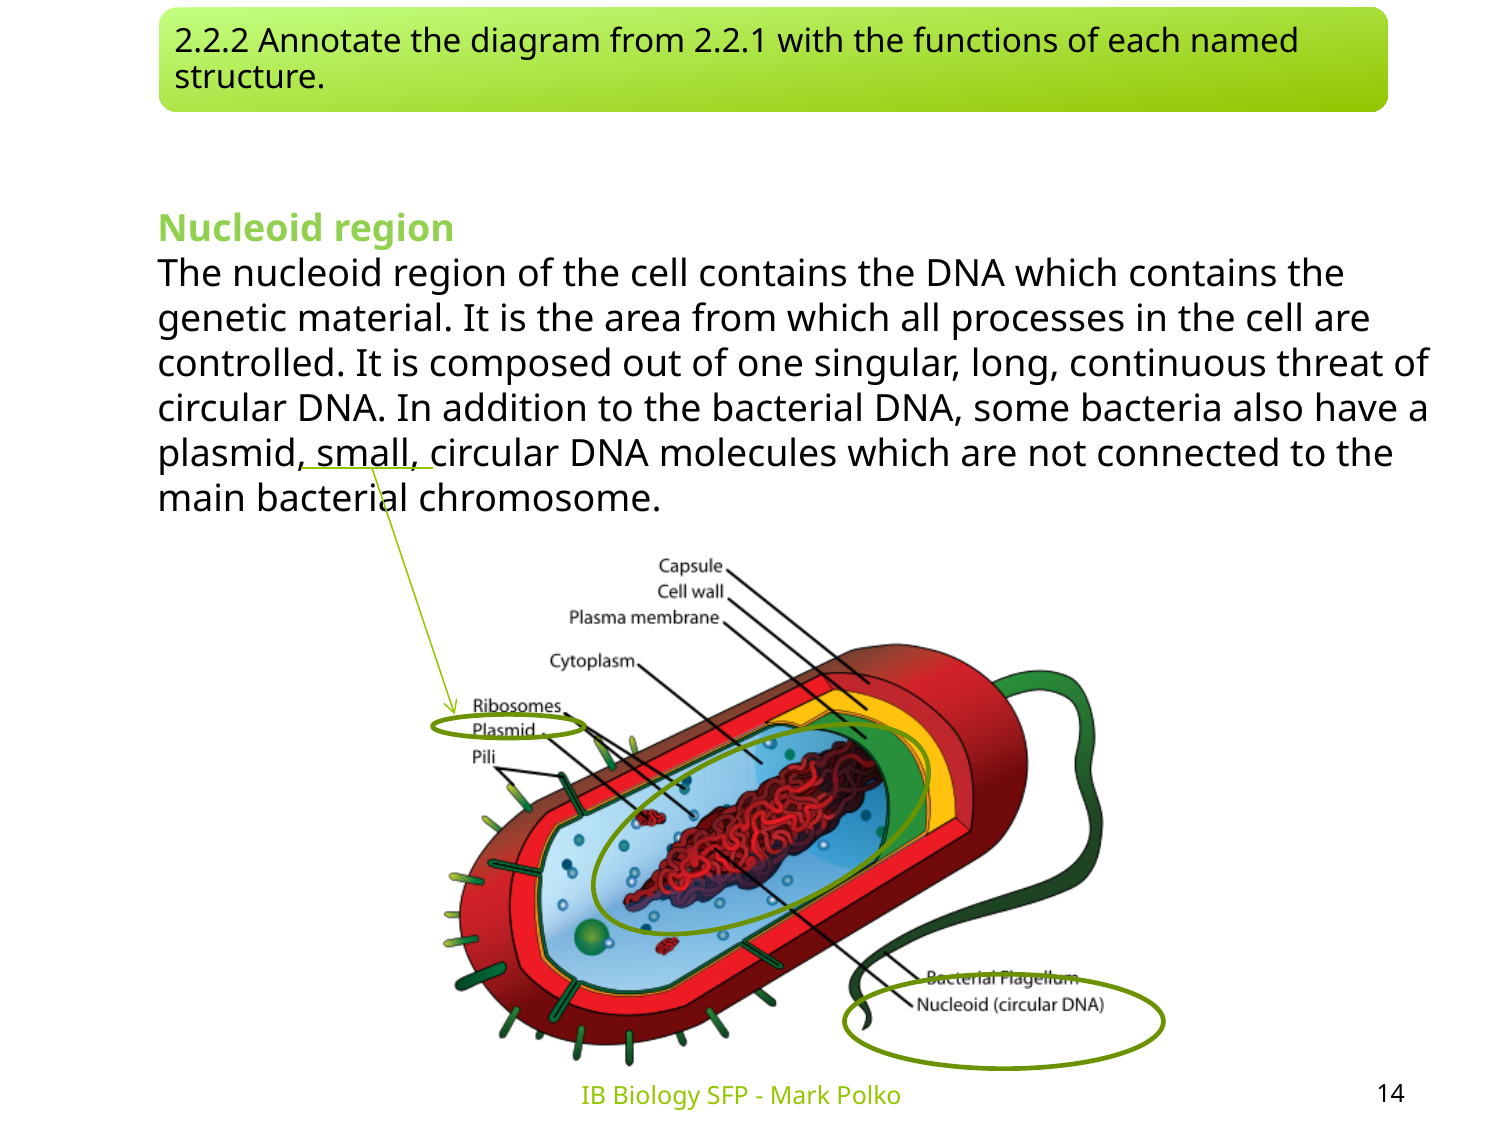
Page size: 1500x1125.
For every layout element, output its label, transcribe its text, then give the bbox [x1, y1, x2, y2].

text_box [371, 467, 455, 715]
text_box [1120, 987, 1165, 1056]
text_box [159, 7, 1389, 112]
slide_number 14 [1281, 1064, 1500, 1125]
text_box Nucleoid region The nucleoid region of the cell contains the DNA which contains the genetic material. It is the area from which all processes in the cell are controlled. It is composed out of one singular, long, continuous threat of circular DNA. In addition to the bacterial DNA, some bacteria also have a plasmid, small, circular DNA molecules which are not connected to the main bacterial chromosome. [142, 196, 1448, 526]
picture [432, 526, 1115, 1083]
footer IB Biology SFP - Mark Polko [454, 1092, 1030, 1125]
